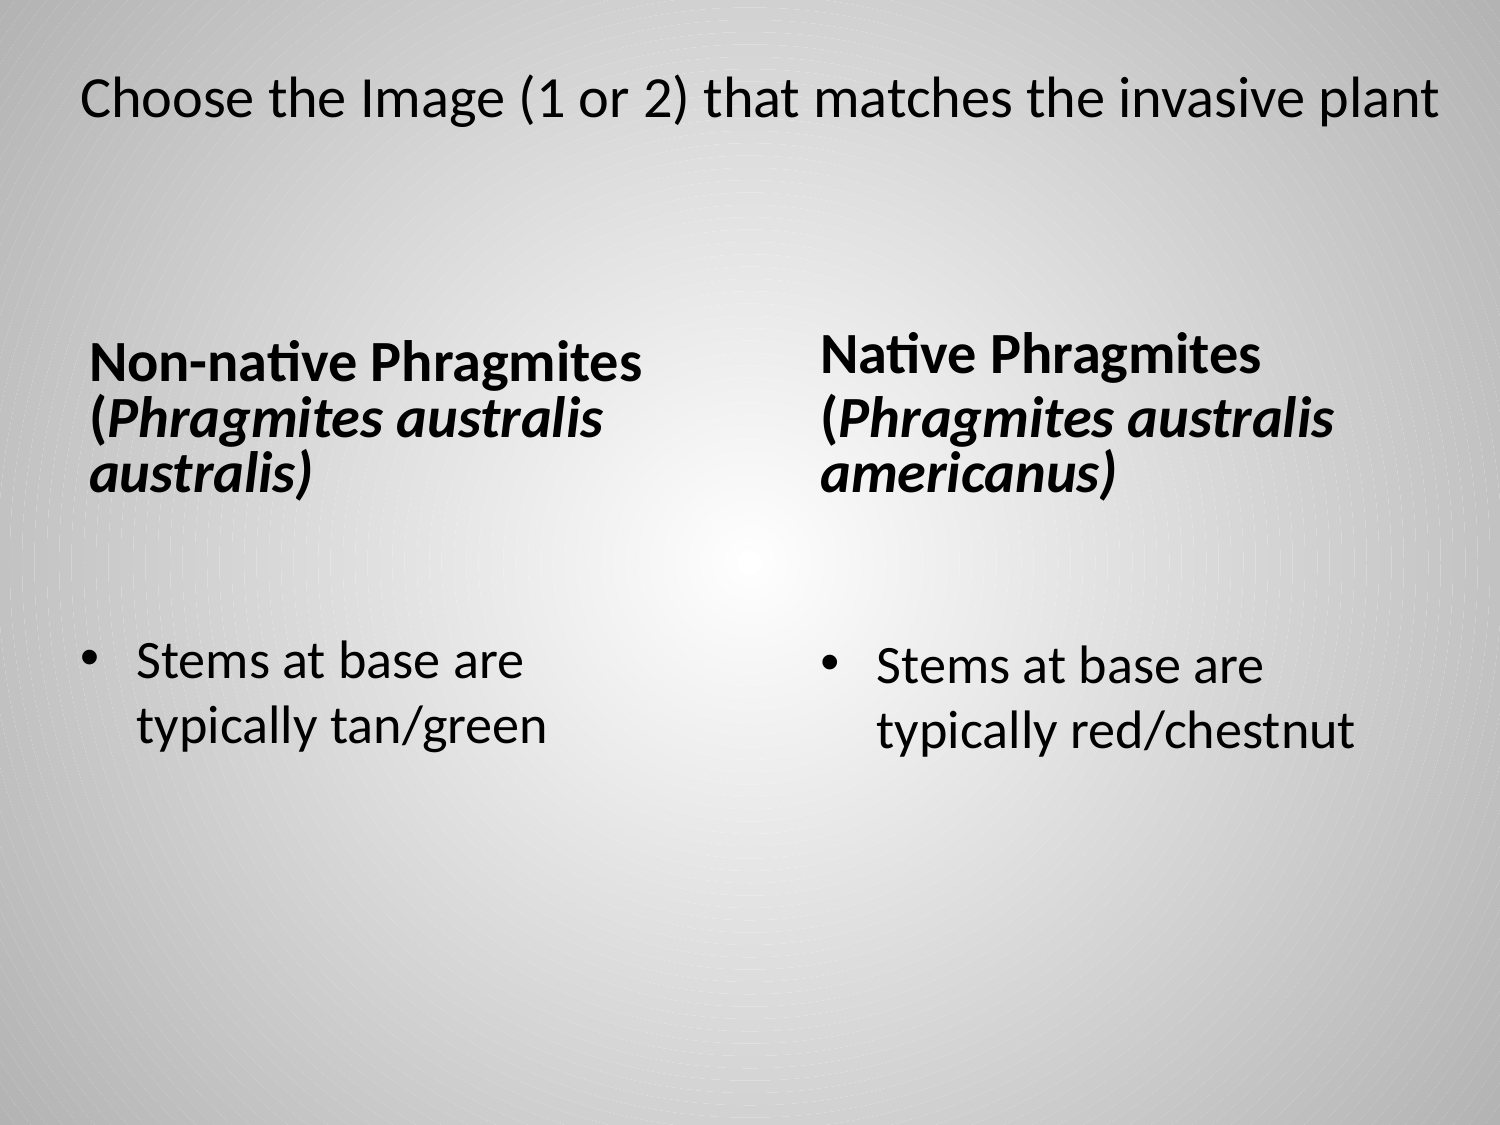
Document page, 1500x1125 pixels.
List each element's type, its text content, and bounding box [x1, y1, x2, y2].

list Stems at base are typically red/chestnut [805, 621, 1469, 1125]
list Stems at base are typically tan/green [65, 617, 728, 1125]
list Non-native Phragmites (Phragmites australis australis) [74, 406, 769, 512]
title Choose the Image (1 or 2) that matches the invasive plant [65, 0, 1481, 188]
list Native Phragmites (Phragmites australis americanus) [805, 342, 1500, 512]
